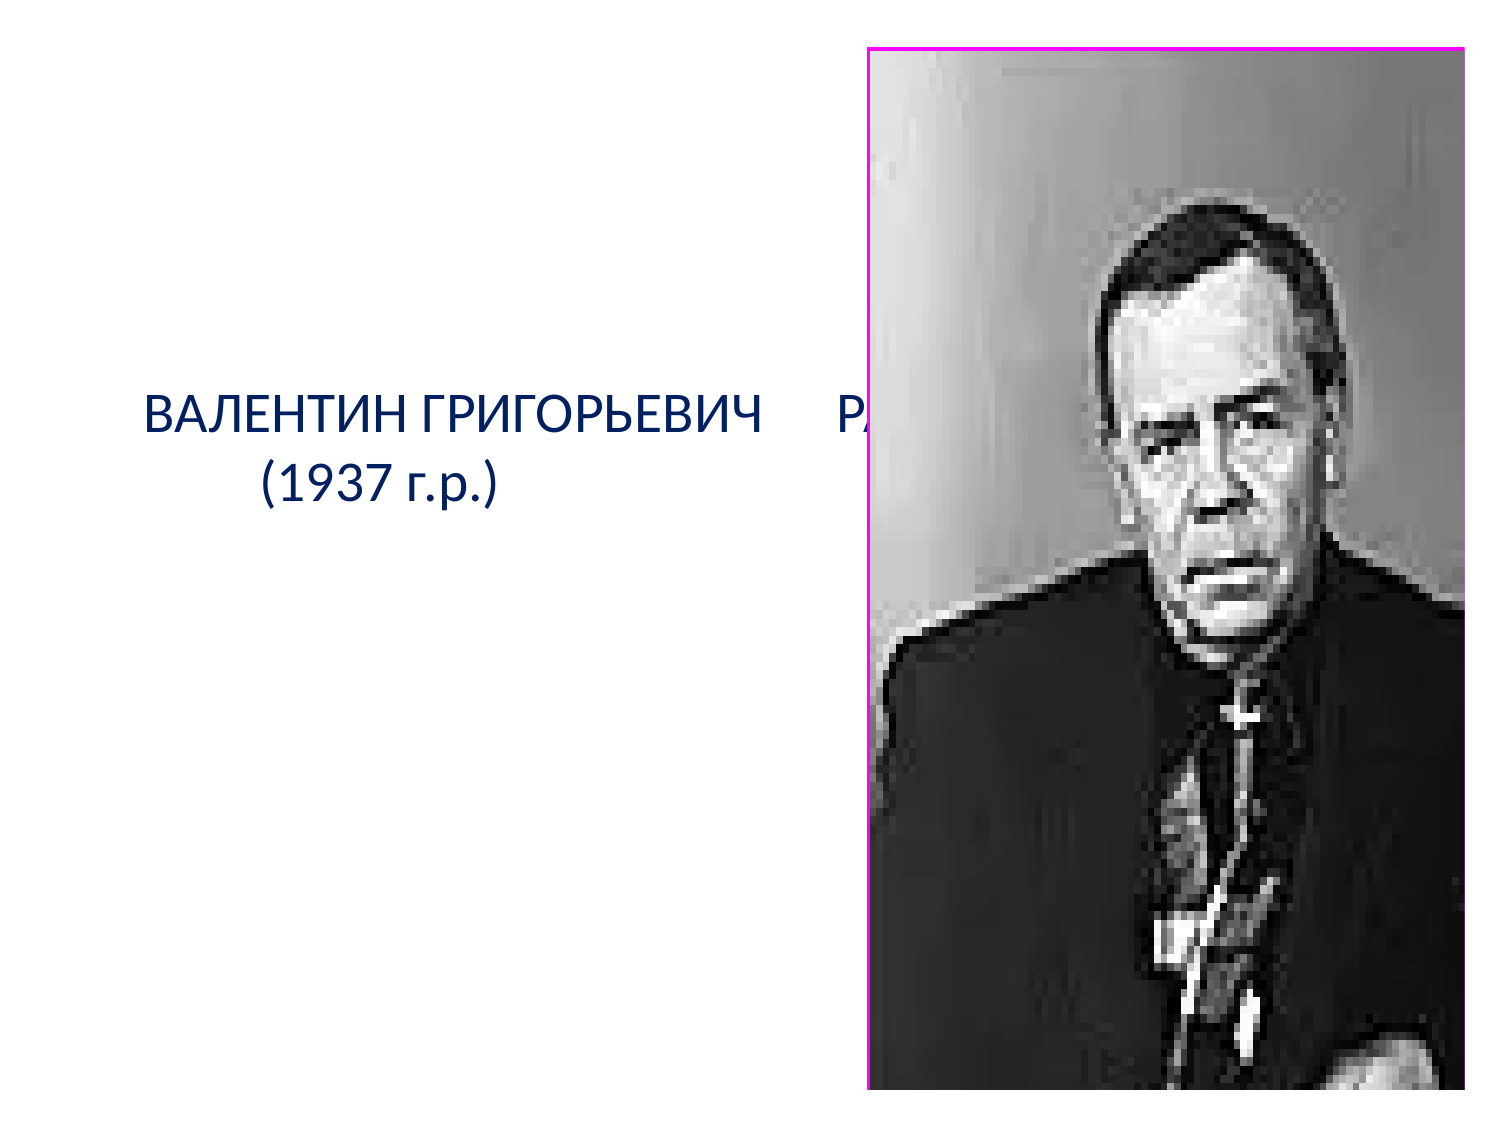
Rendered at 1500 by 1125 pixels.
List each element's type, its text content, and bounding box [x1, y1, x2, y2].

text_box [866, 46, 1465, 1091]
title ВАЛЕНТИН ГРИГОРЬЕВИЧ РАСПУТИН (1937 г.р.) [128, 281, 861, 523]
